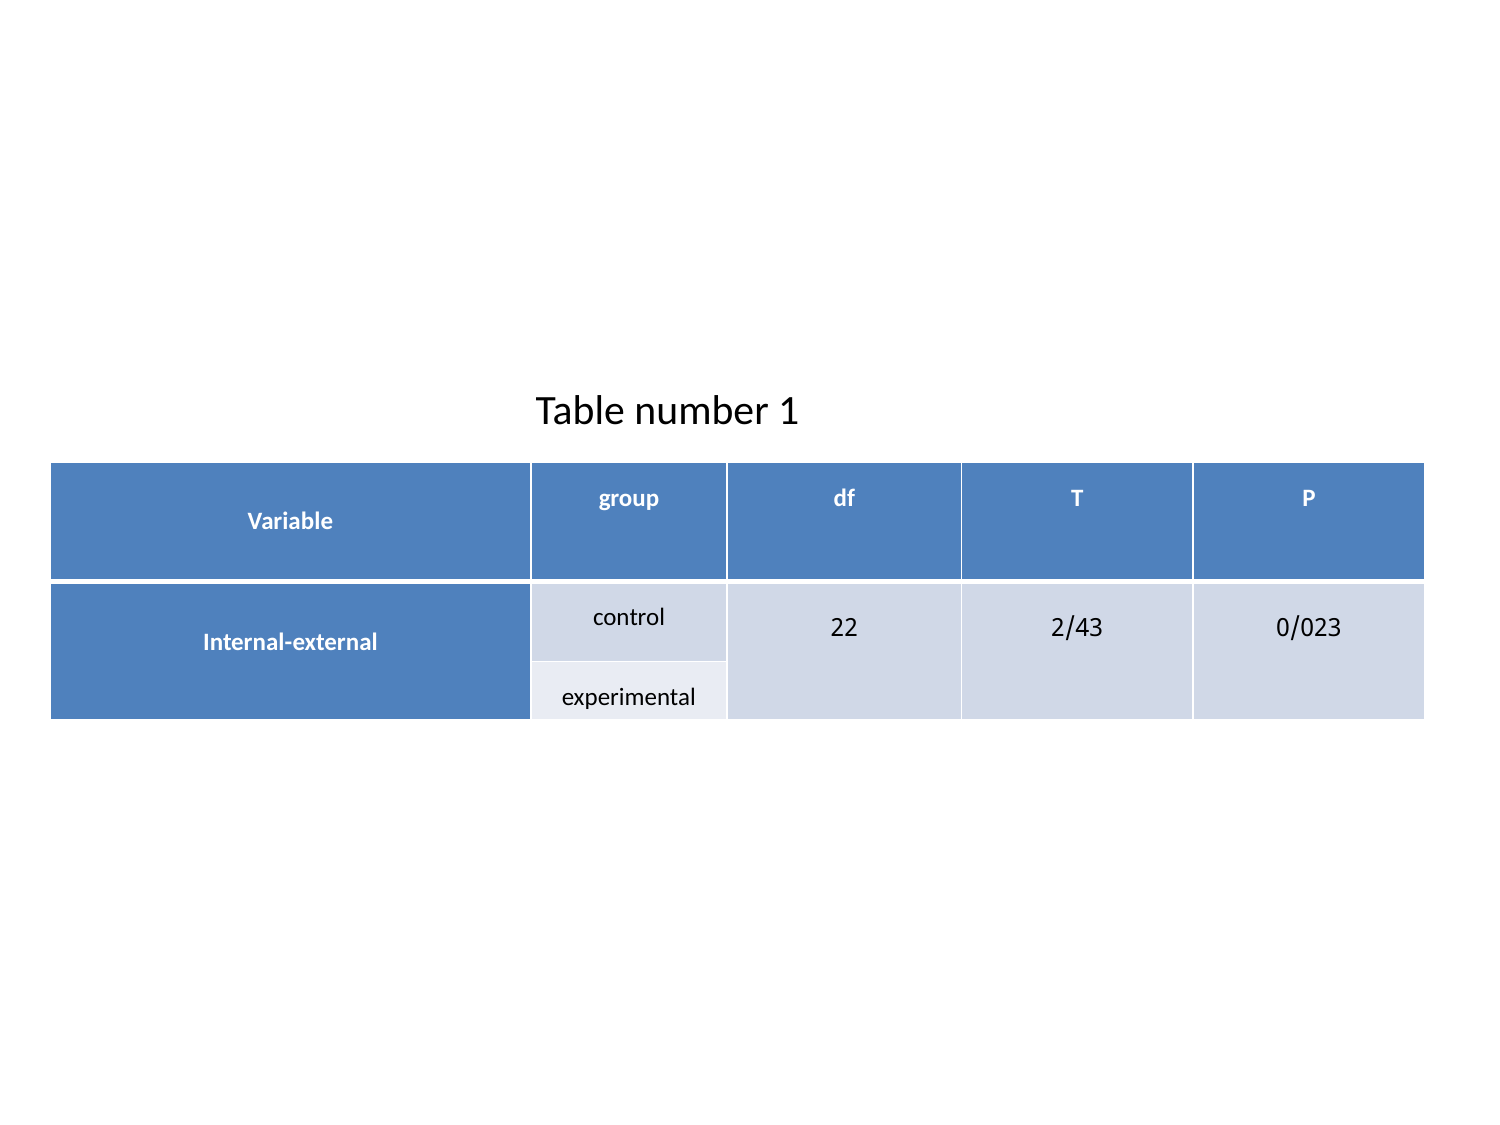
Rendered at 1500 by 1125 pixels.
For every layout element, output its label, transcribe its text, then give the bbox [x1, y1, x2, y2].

table_header group [532, 463, 726, 579]
table_cell control [532, 584, 726, 661]
table_cell Internal-external [51, 584, 530, 719]
table_cell 0/023 [1194, 584, 1424, 719]
table_header df [728, 463, 961, 579]
table_header T [962, 463, 1192, 579]
table_header P [1194, 463, 1424, 579]
table_header Variable [51, 463, 530, 579]
table_cell 22 [728, 584, 961, 719]
text_box Table number 1 [212, 375, 1112, 441]
table_cell experimental [532, 662, 726, 719]
table_cell 2/43 [962, 584, 1192, 719]
